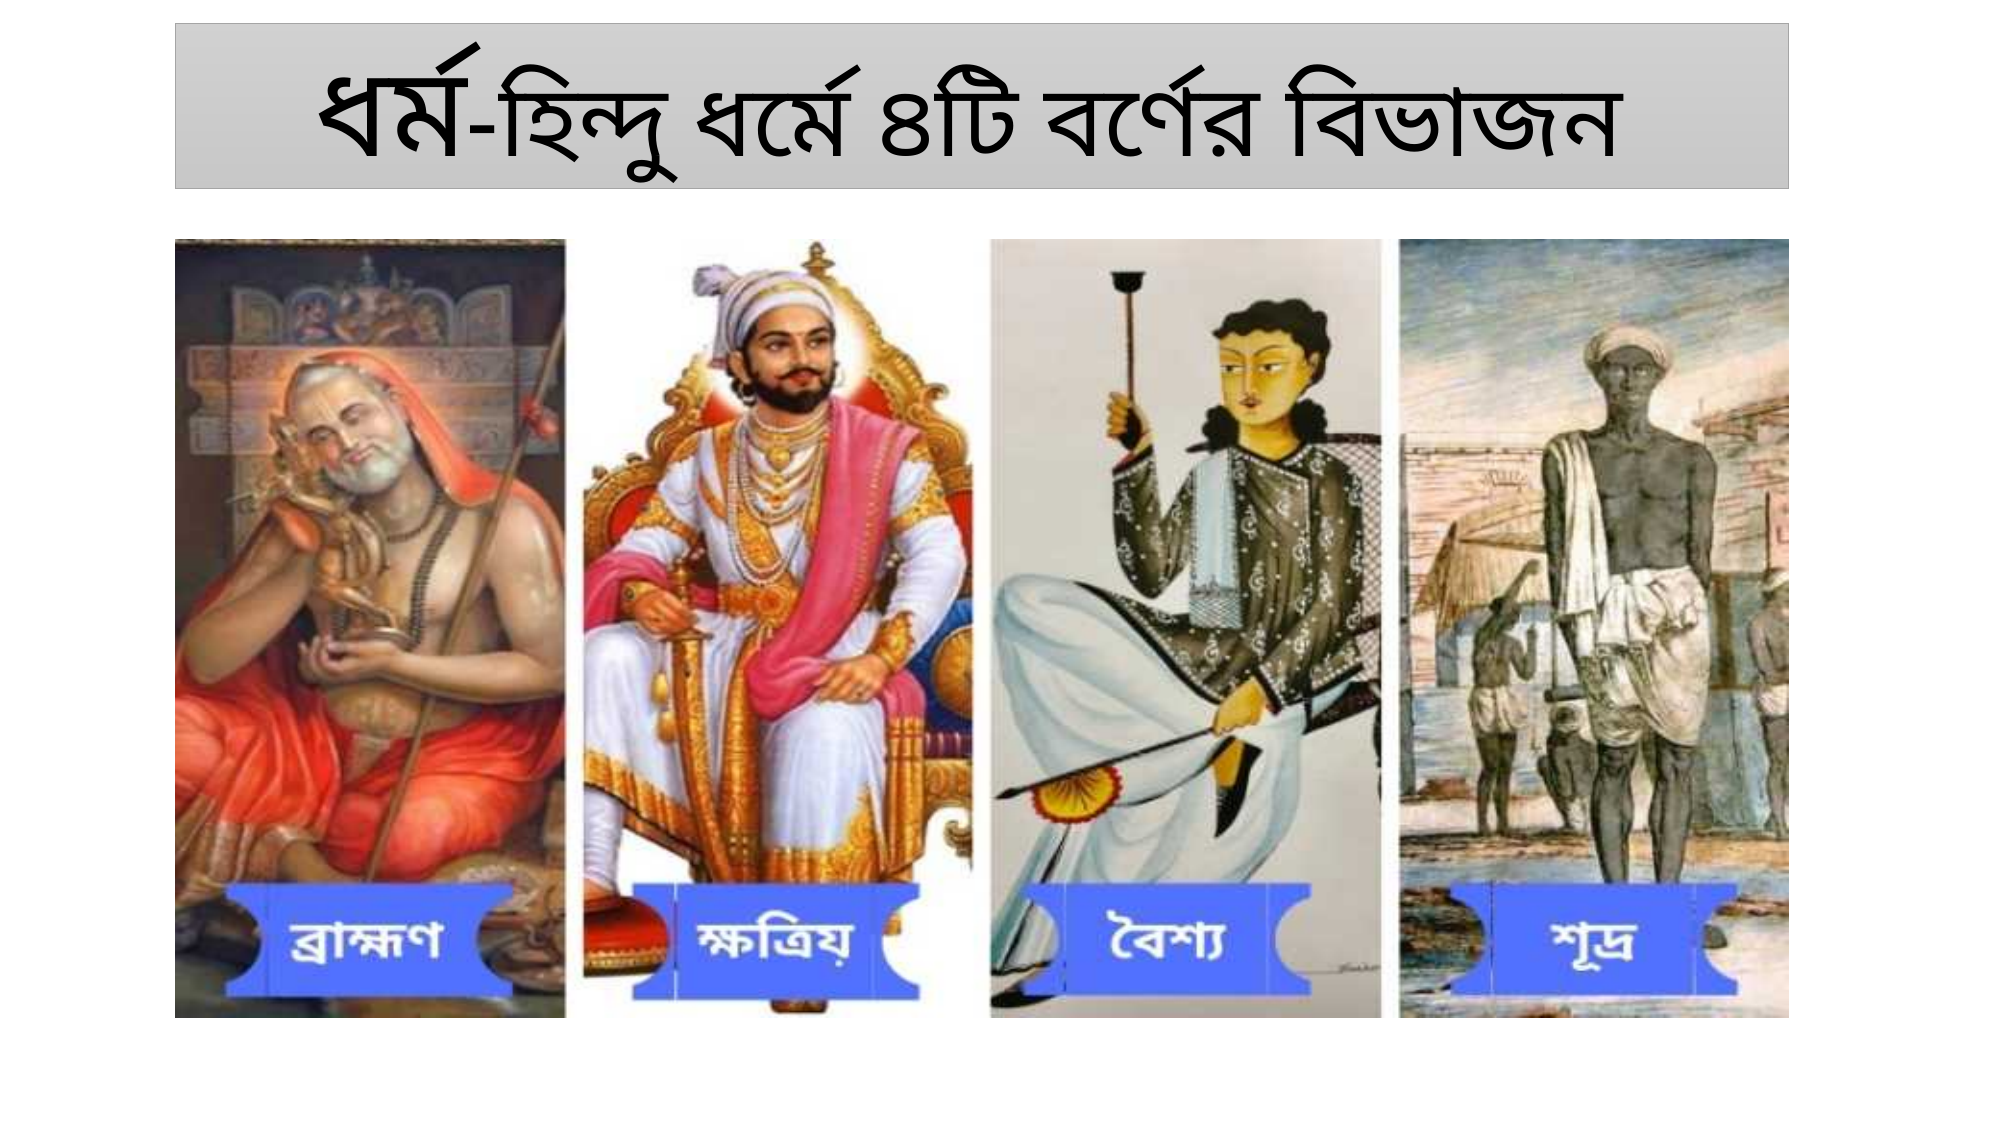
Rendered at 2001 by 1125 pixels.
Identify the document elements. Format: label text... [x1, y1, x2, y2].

text_box ধর্ম-হিন্দু ধর্মে ৪টি বর্ণের বিভাজন [175, 23, 1789, 189]
picture [175, 239, 1789, 1018]
